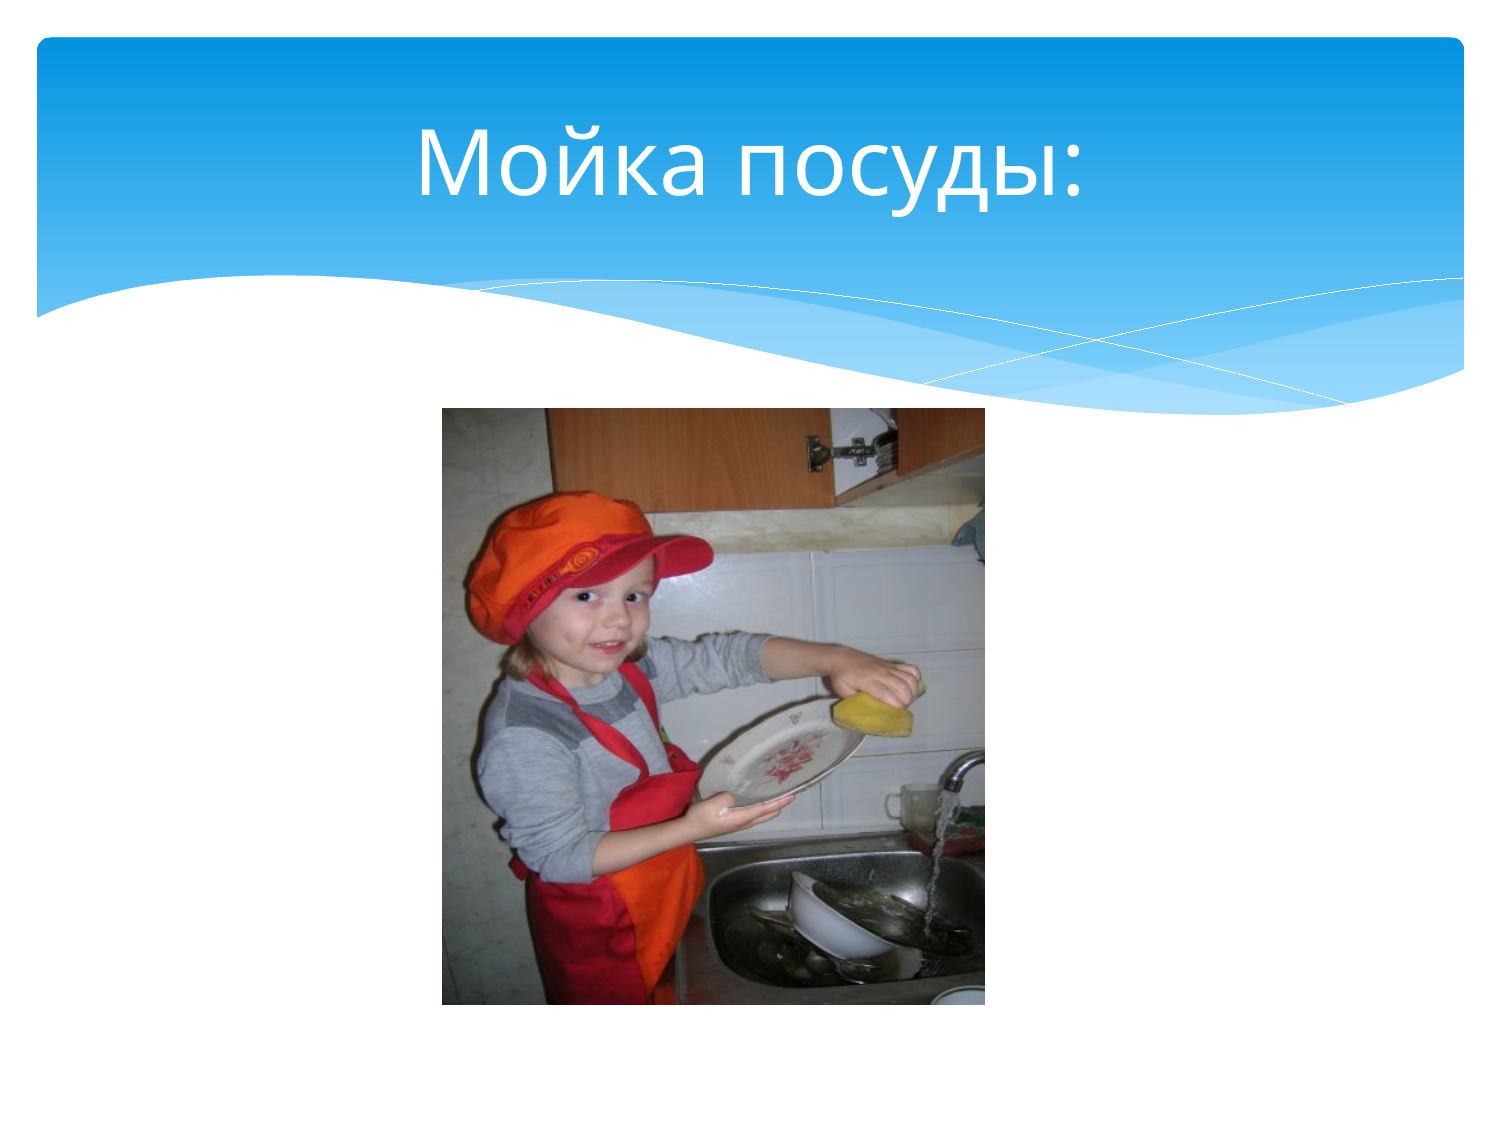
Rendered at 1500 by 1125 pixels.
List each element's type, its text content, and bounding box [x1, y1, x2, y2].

title Мойка посуды: [75, 55, 1425, 261]
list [442, 408, 985, 1006]
